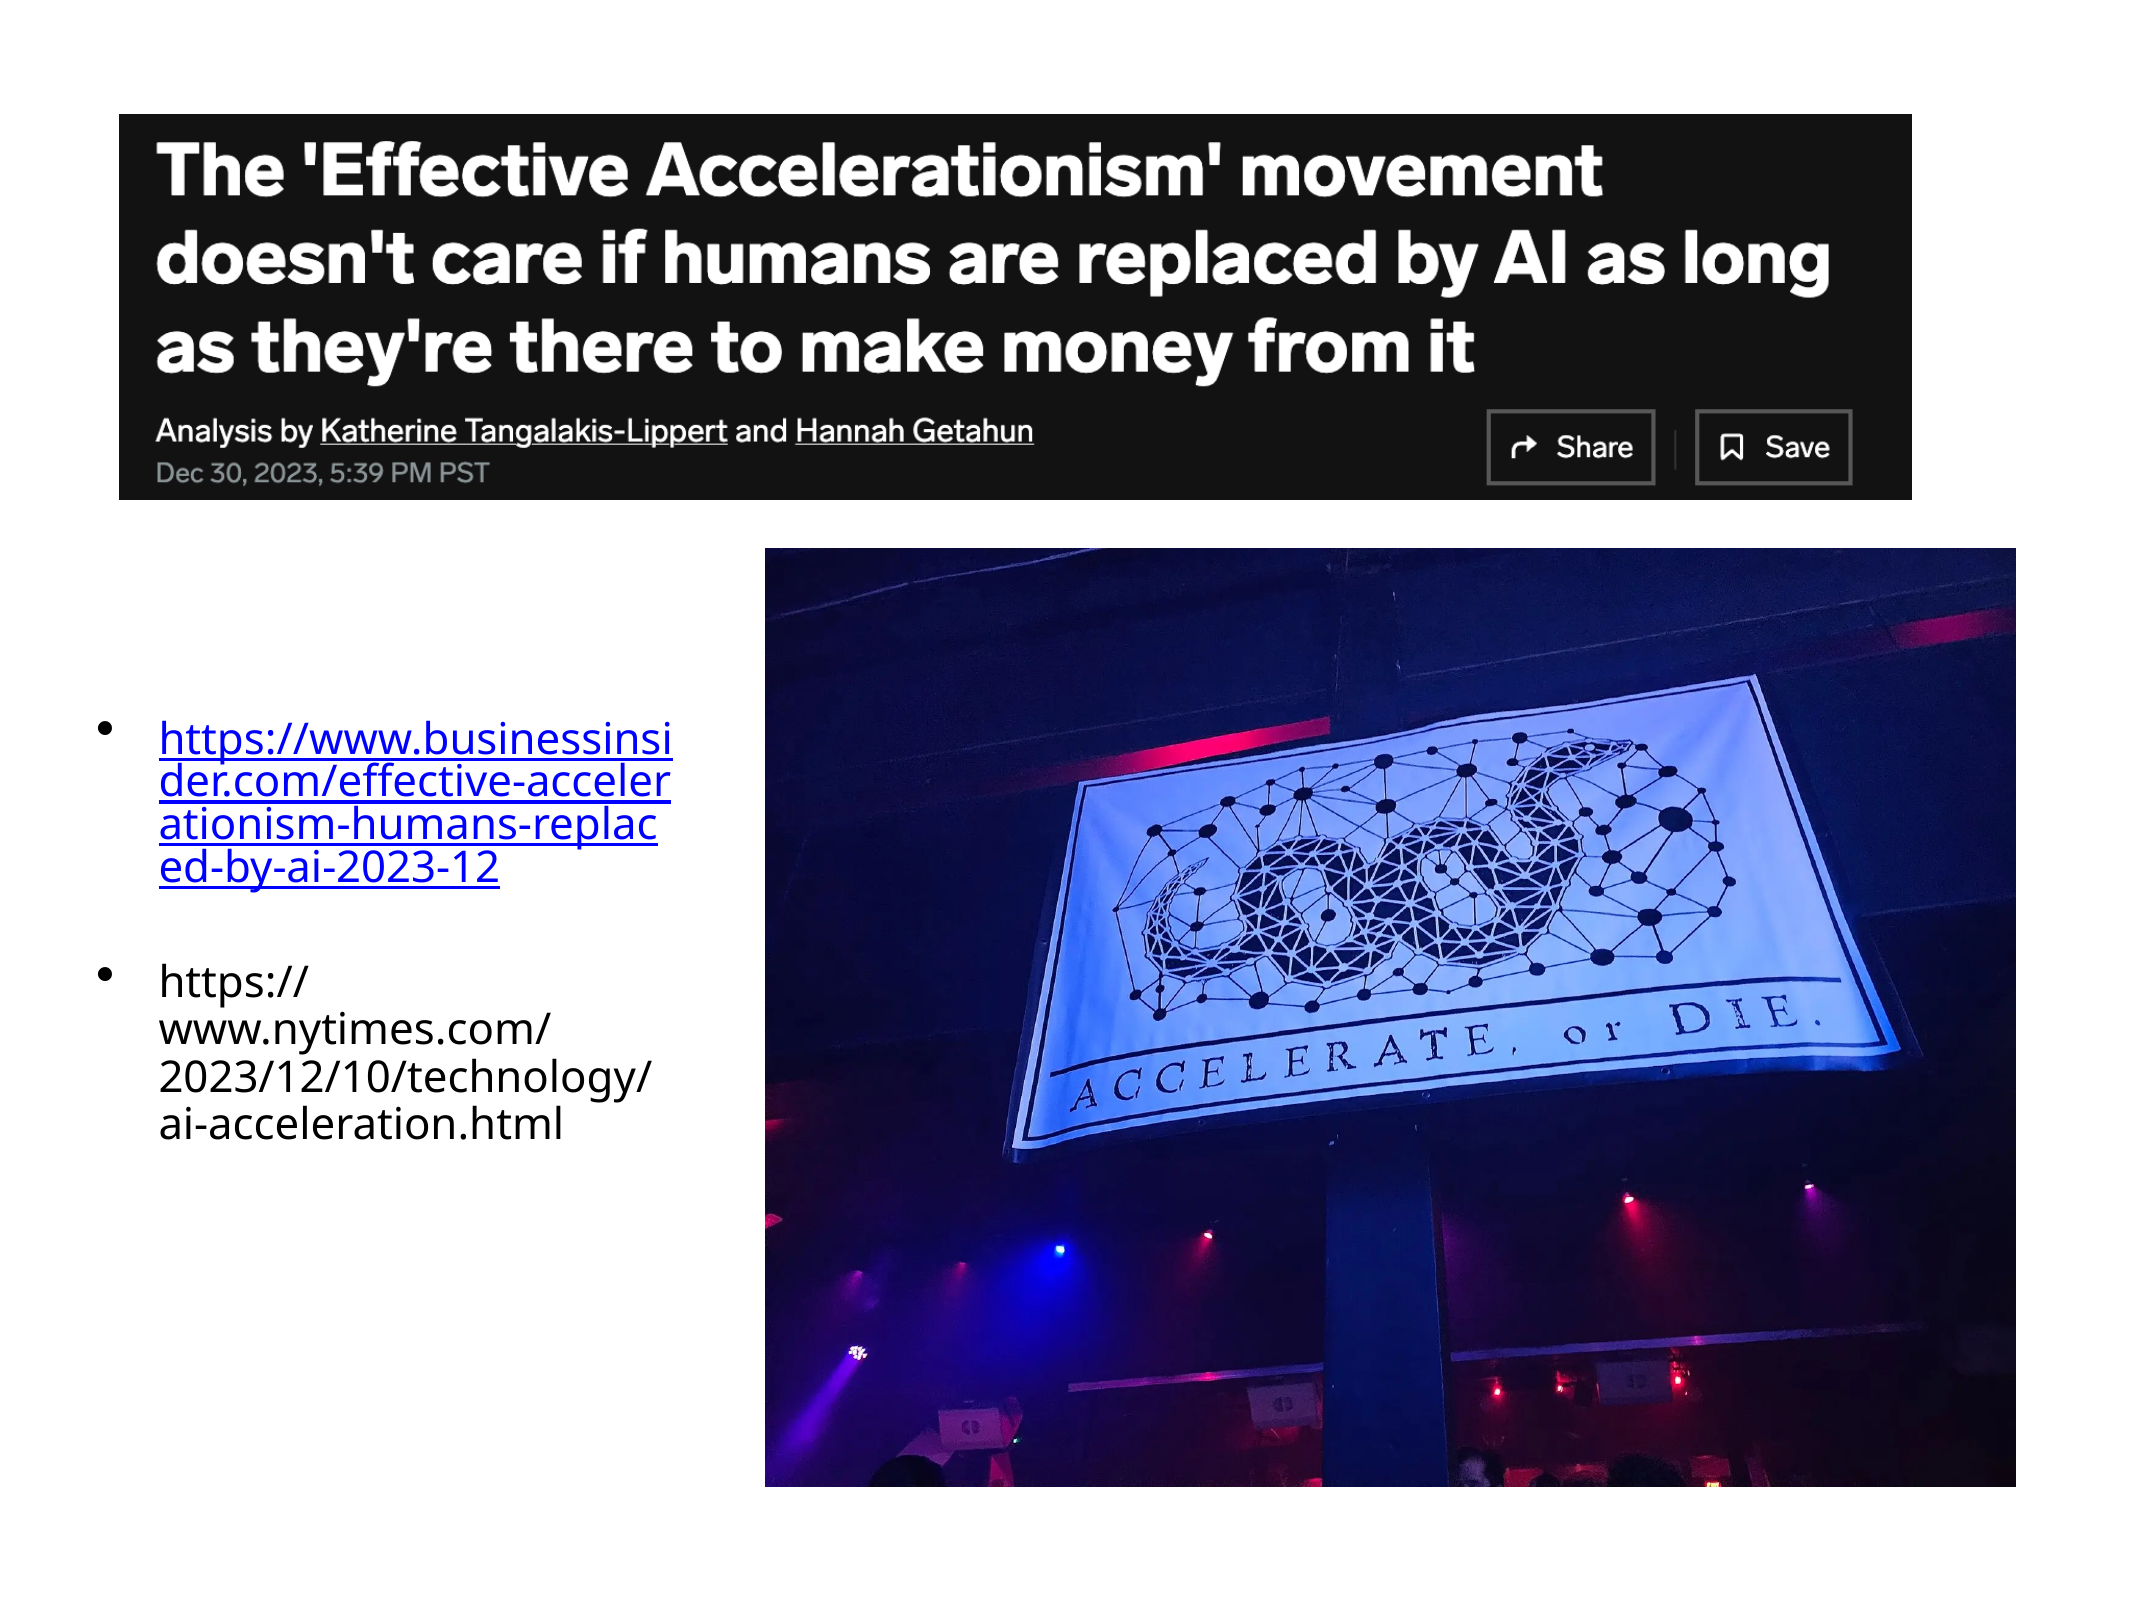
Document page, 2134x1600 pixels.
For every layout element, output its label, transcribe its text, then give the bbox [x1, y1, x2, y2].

picture [765, 548, 2016, 1487]
list https://www.businessinsider.com/effective-accelerationism-humans-replaced-by-ai-2023-12 https://www.nytimes.com/2023/12/10/technology/ai-acceleration.html [87, 702, 690, 1486]
picture [119, 114, 1912, 500]
